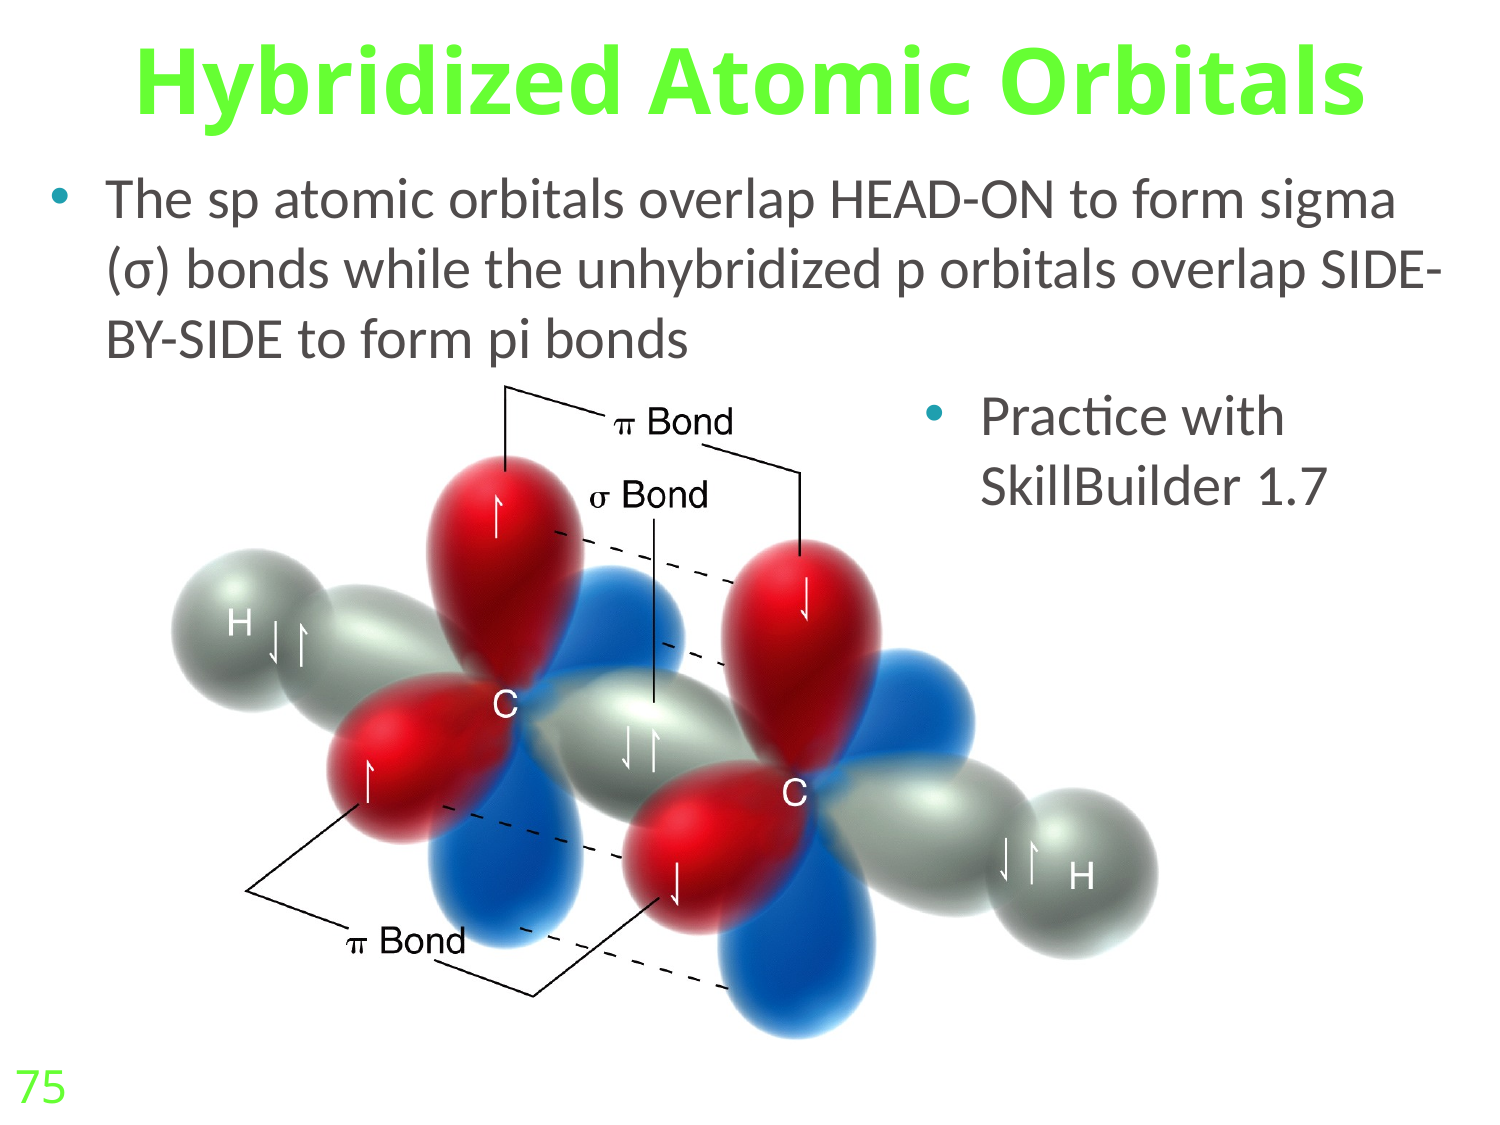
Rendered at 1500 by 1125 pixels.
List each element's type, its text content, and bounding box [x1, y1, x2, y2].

picture [158, 379, 1172, 1054]
title Hybridized Atomic Orbitals [74, 17, 1426, 139]
list Practice with SkillBuilder 1.7 [908, 369, 1471, 708]
text_box 75 [0, 1049, 313, 1125]
list The sp atomic orbitals overlap HEAD-ON to form sigma (σ) bonds while the unhybridized p orbitals overlap SIDE-BY-SIDE to form pi bonds [34, 152, 1467, 491]
